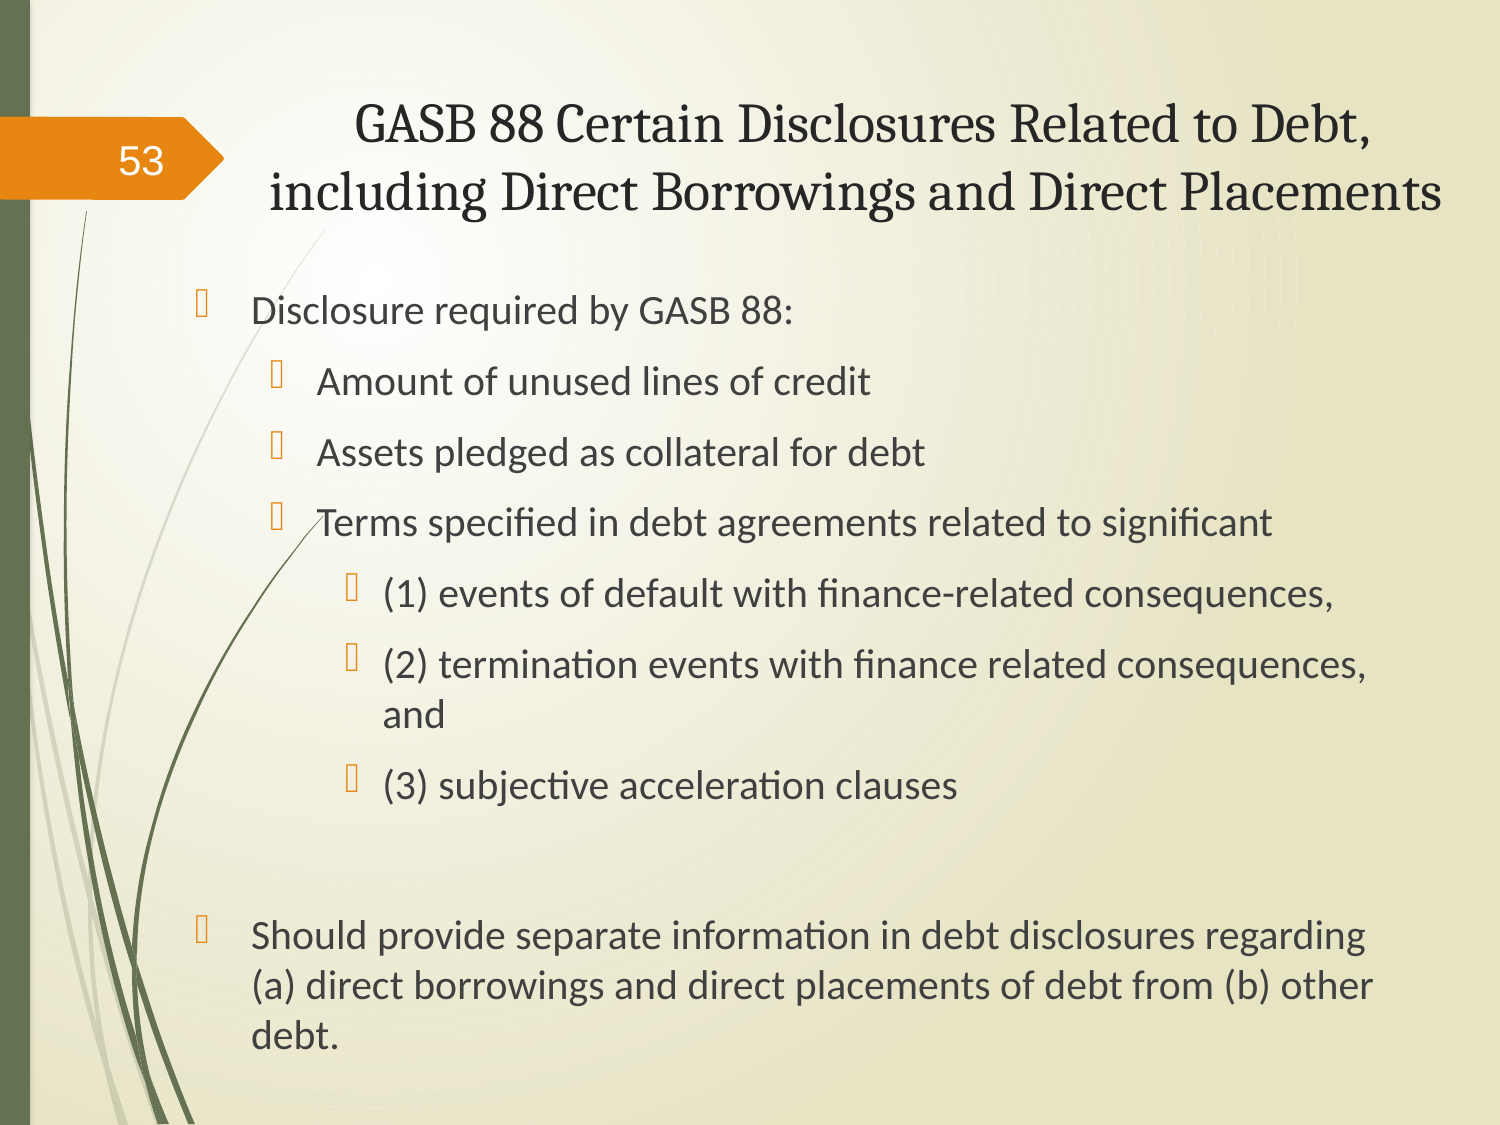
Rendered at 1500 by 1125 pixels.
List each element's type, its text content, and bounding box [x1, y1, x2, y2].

list Disclosure required by GASB 88: Amount of unused lines of credit Assets pledged as collateral for debt Terms specified in debt agreements related to significant (1) events of default with finance-related consequences, (2) termination events with finance related consequences, and (3) subjective acceleration clauses Should provide separate information in debt disclosures regarding (a) direct borrowings and direct placements of debt from (b) other debt. [179, 275, 1400, 970]
title GASB 88 Certain Disclosures Related to Debt, including Direct Borrowings and Direct Placements [225, 79, 1500, 250]
slide_number 53 [83, 129, 180, 190]
